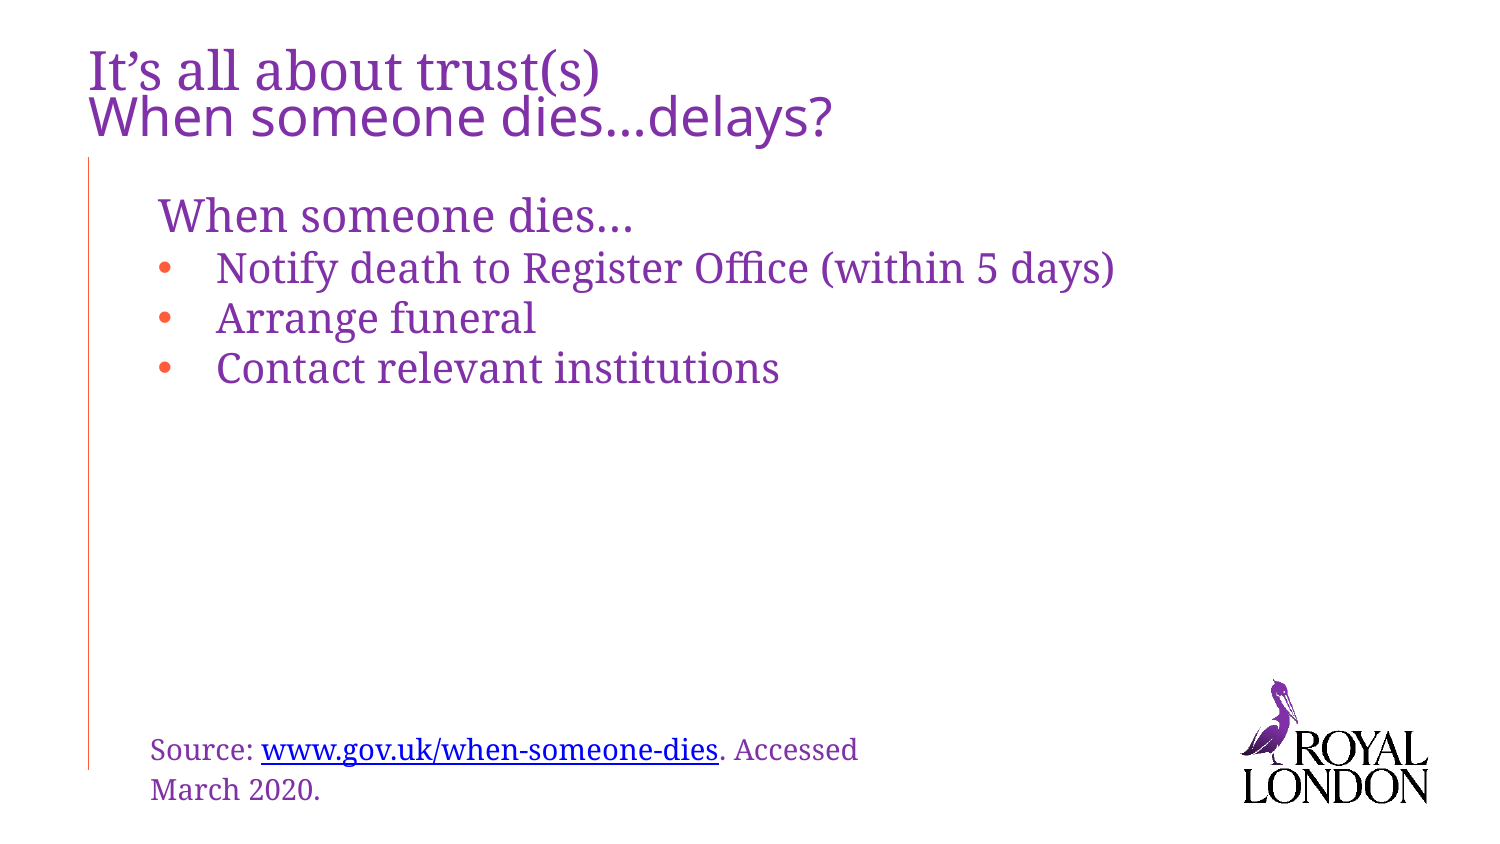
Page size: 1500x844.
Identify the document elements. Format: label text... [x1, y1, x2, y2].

title It’s all about trust(s) [88, 44, 1473, 116]
list When someone dies… Notify death to Register Office (within 5 days) Arrange funeral Contact relevant institutions [142, 179, 1271, 444]
list When someone dies…delays? [88, 95, 1472, 159]
picture [1240, 679, 1429, 804]
text_box Source: www.gov.uk/when-someone-dies. Accessed March 2020. [135, 723, 886, 814]
